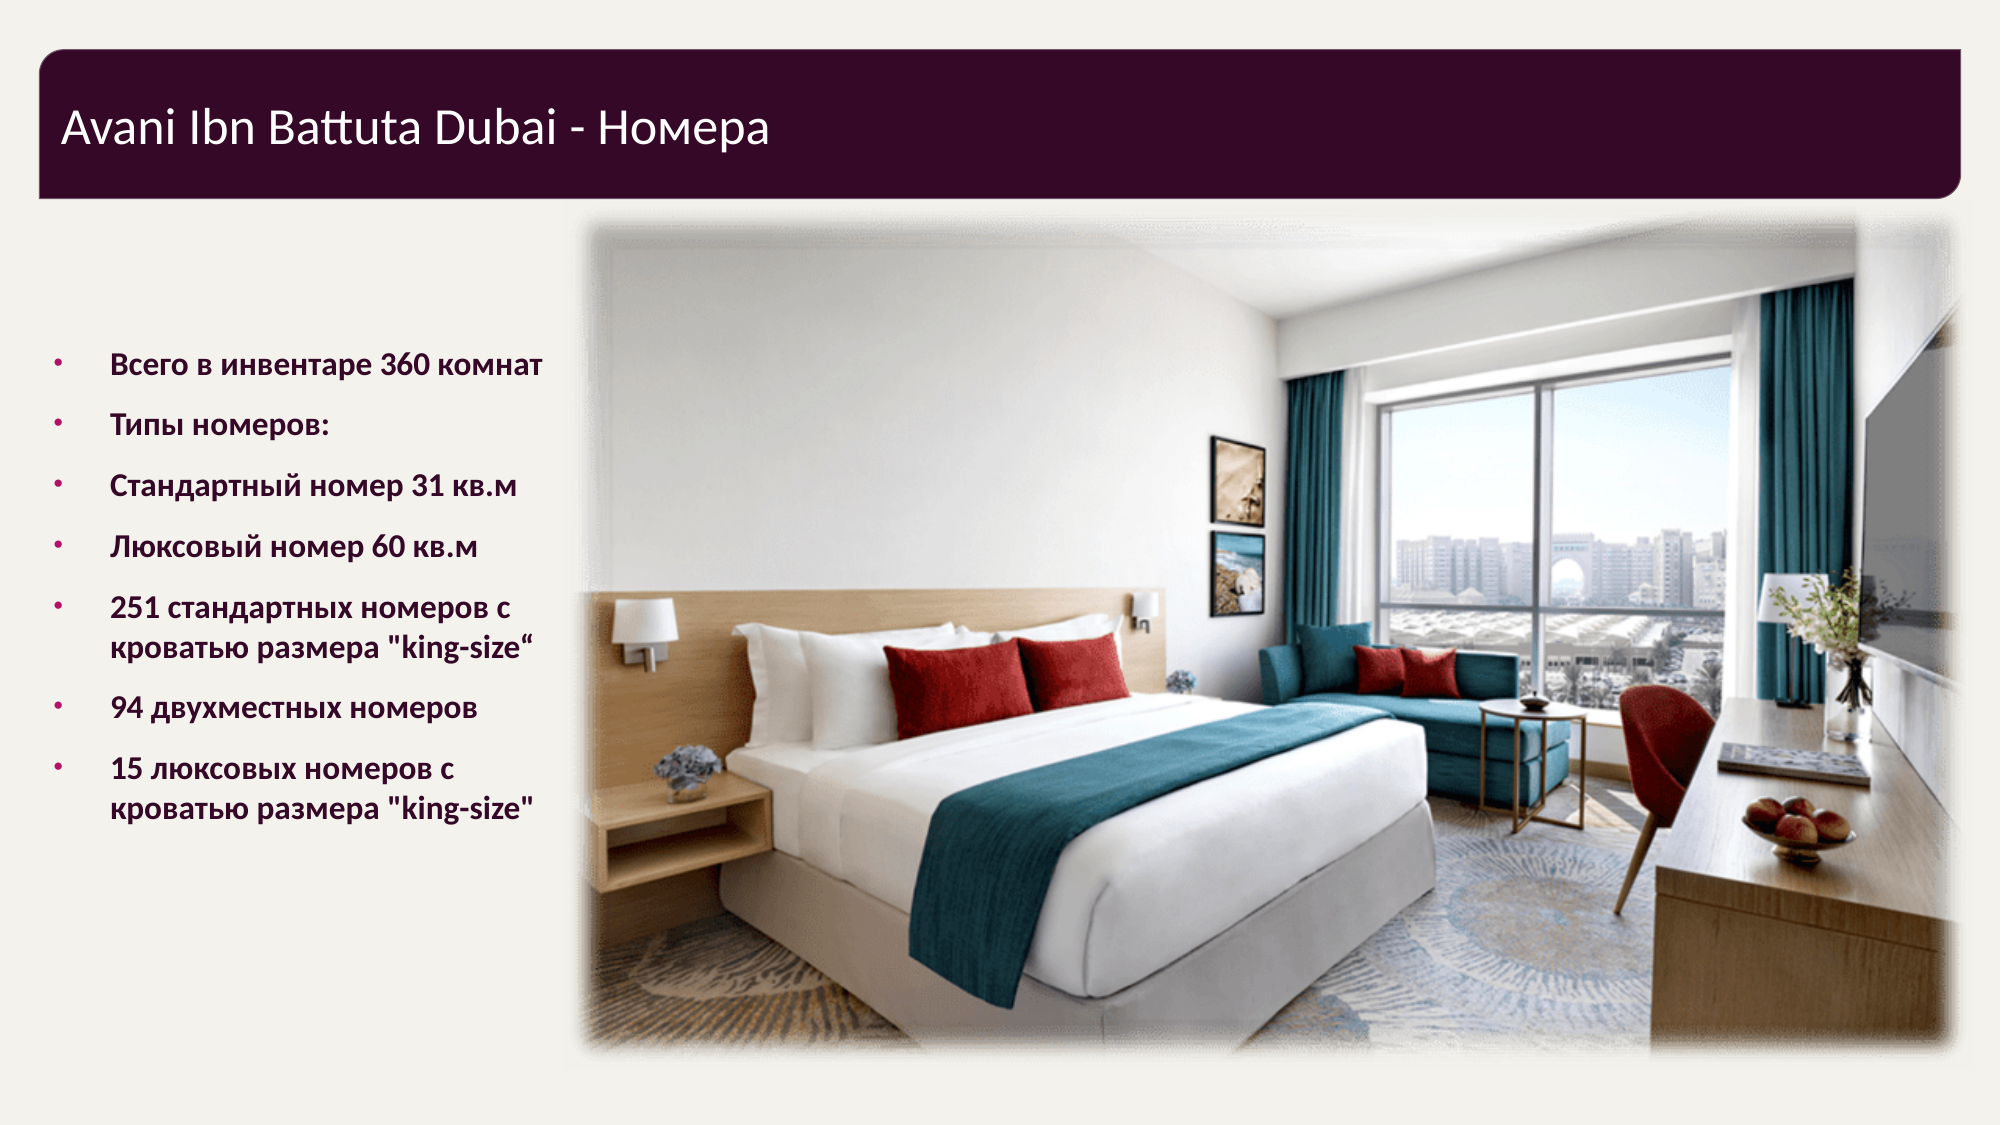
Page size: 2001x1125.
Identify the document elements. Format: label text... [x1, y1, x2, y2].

text_box Avani Ibn Battuta Dubai - Hомерa [37, 48, 1963, 201]
text_box Всего в инвентаре 360 комнат Типы номеров: Стандартный номер 31 кв.м Люксовый номер 60 кв.м 251 стандартных номеров с кроватью размера "king-size“ 94 двухместных номеров 15 люксовых номеров с кроватью размера "king-size" [38, 276, 563, 1070]
picture [563, 199, 1974, 1070]
